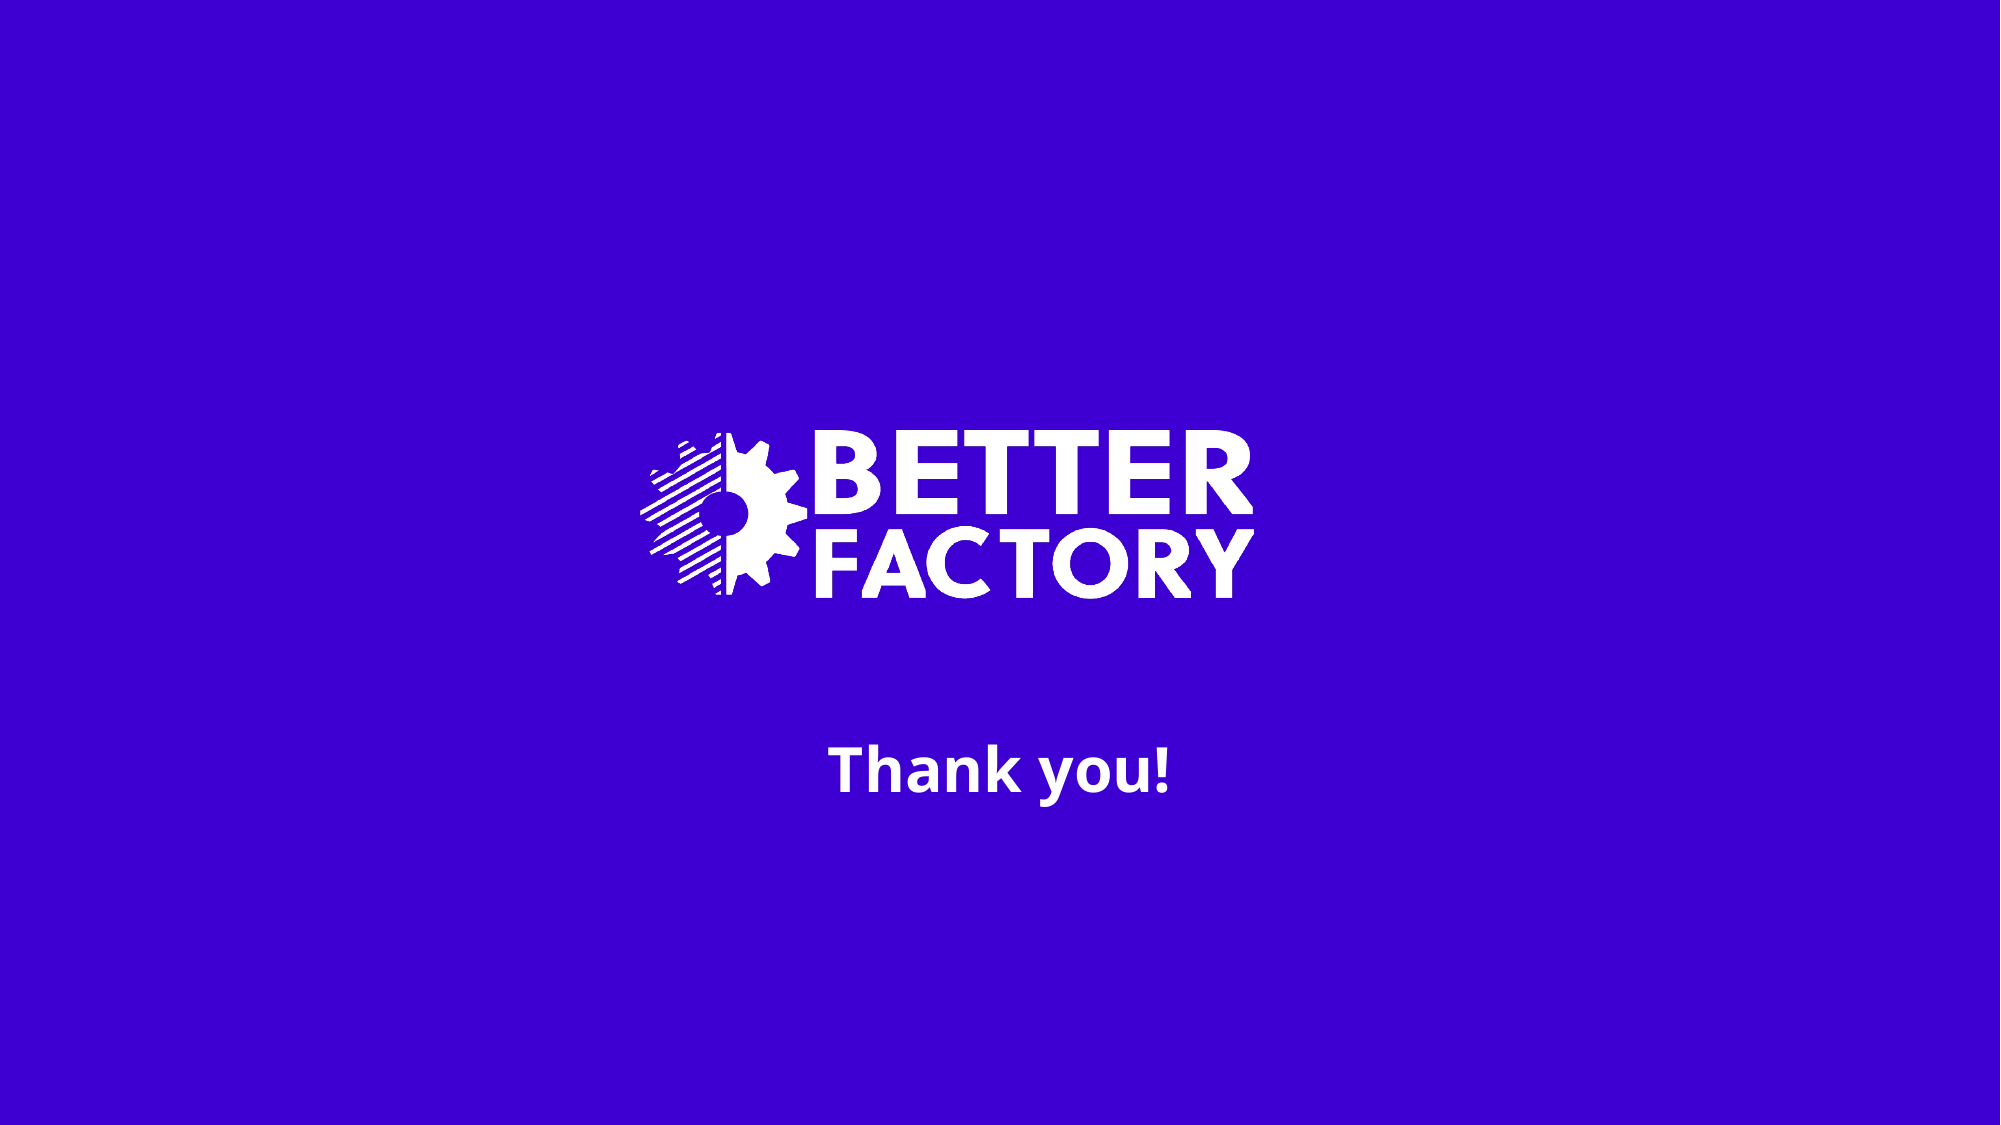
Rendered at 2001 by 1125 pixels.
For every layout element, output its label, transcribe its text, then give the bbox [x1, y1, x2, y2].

subtitle Thank you! [249, 731, 1750, 866]
picture [628, 405, 1293, 615]
